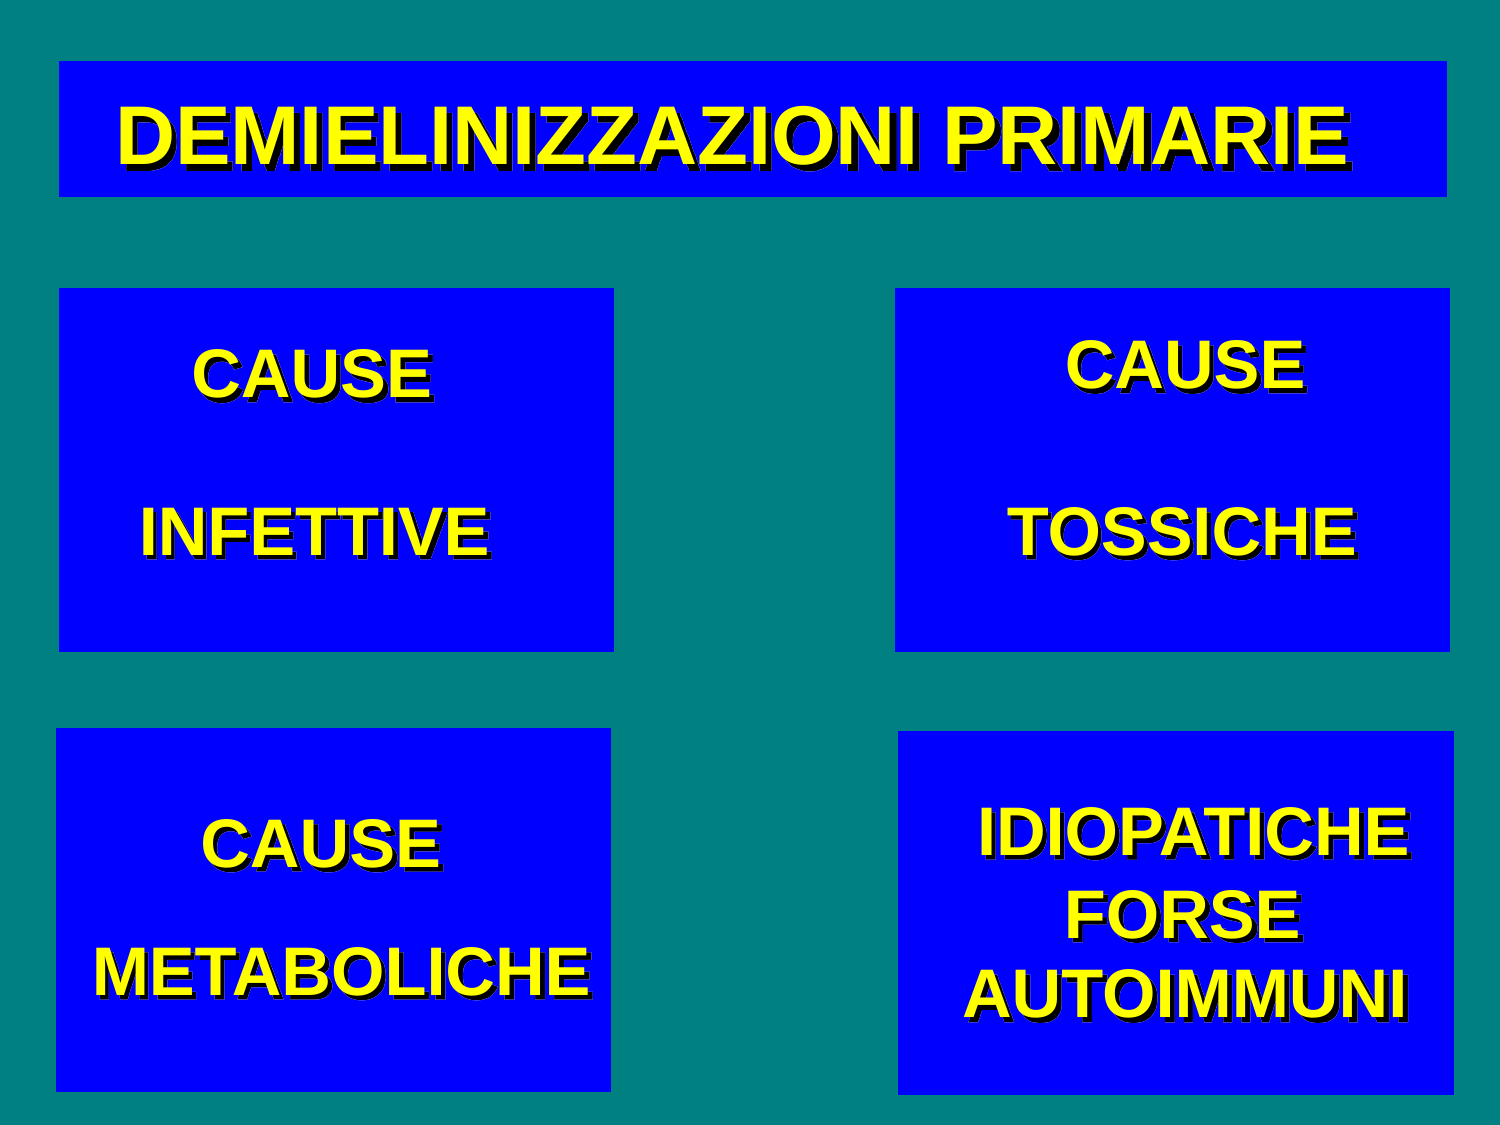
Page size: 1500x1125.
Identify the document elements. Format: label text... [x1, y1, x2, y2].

text_box AUTOIMMUNI [946, 941, 1424, 1040]
text_box [59, 61, 1447, 197]
text_box CAUSE [176, 321, 448, 420]
text_box FORSE [1048, 861, 1316, 941]
text_box DEMIELINIZZAZIONI PRIMARIE [100, 73, 1365, 189]
text_box [899, 731, 1453, 1094]
text_box METABOLICHE [76, 918, 607, 1017]
text_box [59, 289, 613, 651]
text_box INFETTIVE [123, 479, 506, 577]
text_box TOSSICHE [991, 479, 1373, 577]
text_box CAUSE [1049, 312, 1321, 410]
text_box [56, 728, 611, 1091]
text_box [896, 289, 1450, 651]
text_box CAUSE [185, 791, 457, 889]
text_box IDIOPATICHE [961, 779, 1426, 877]
